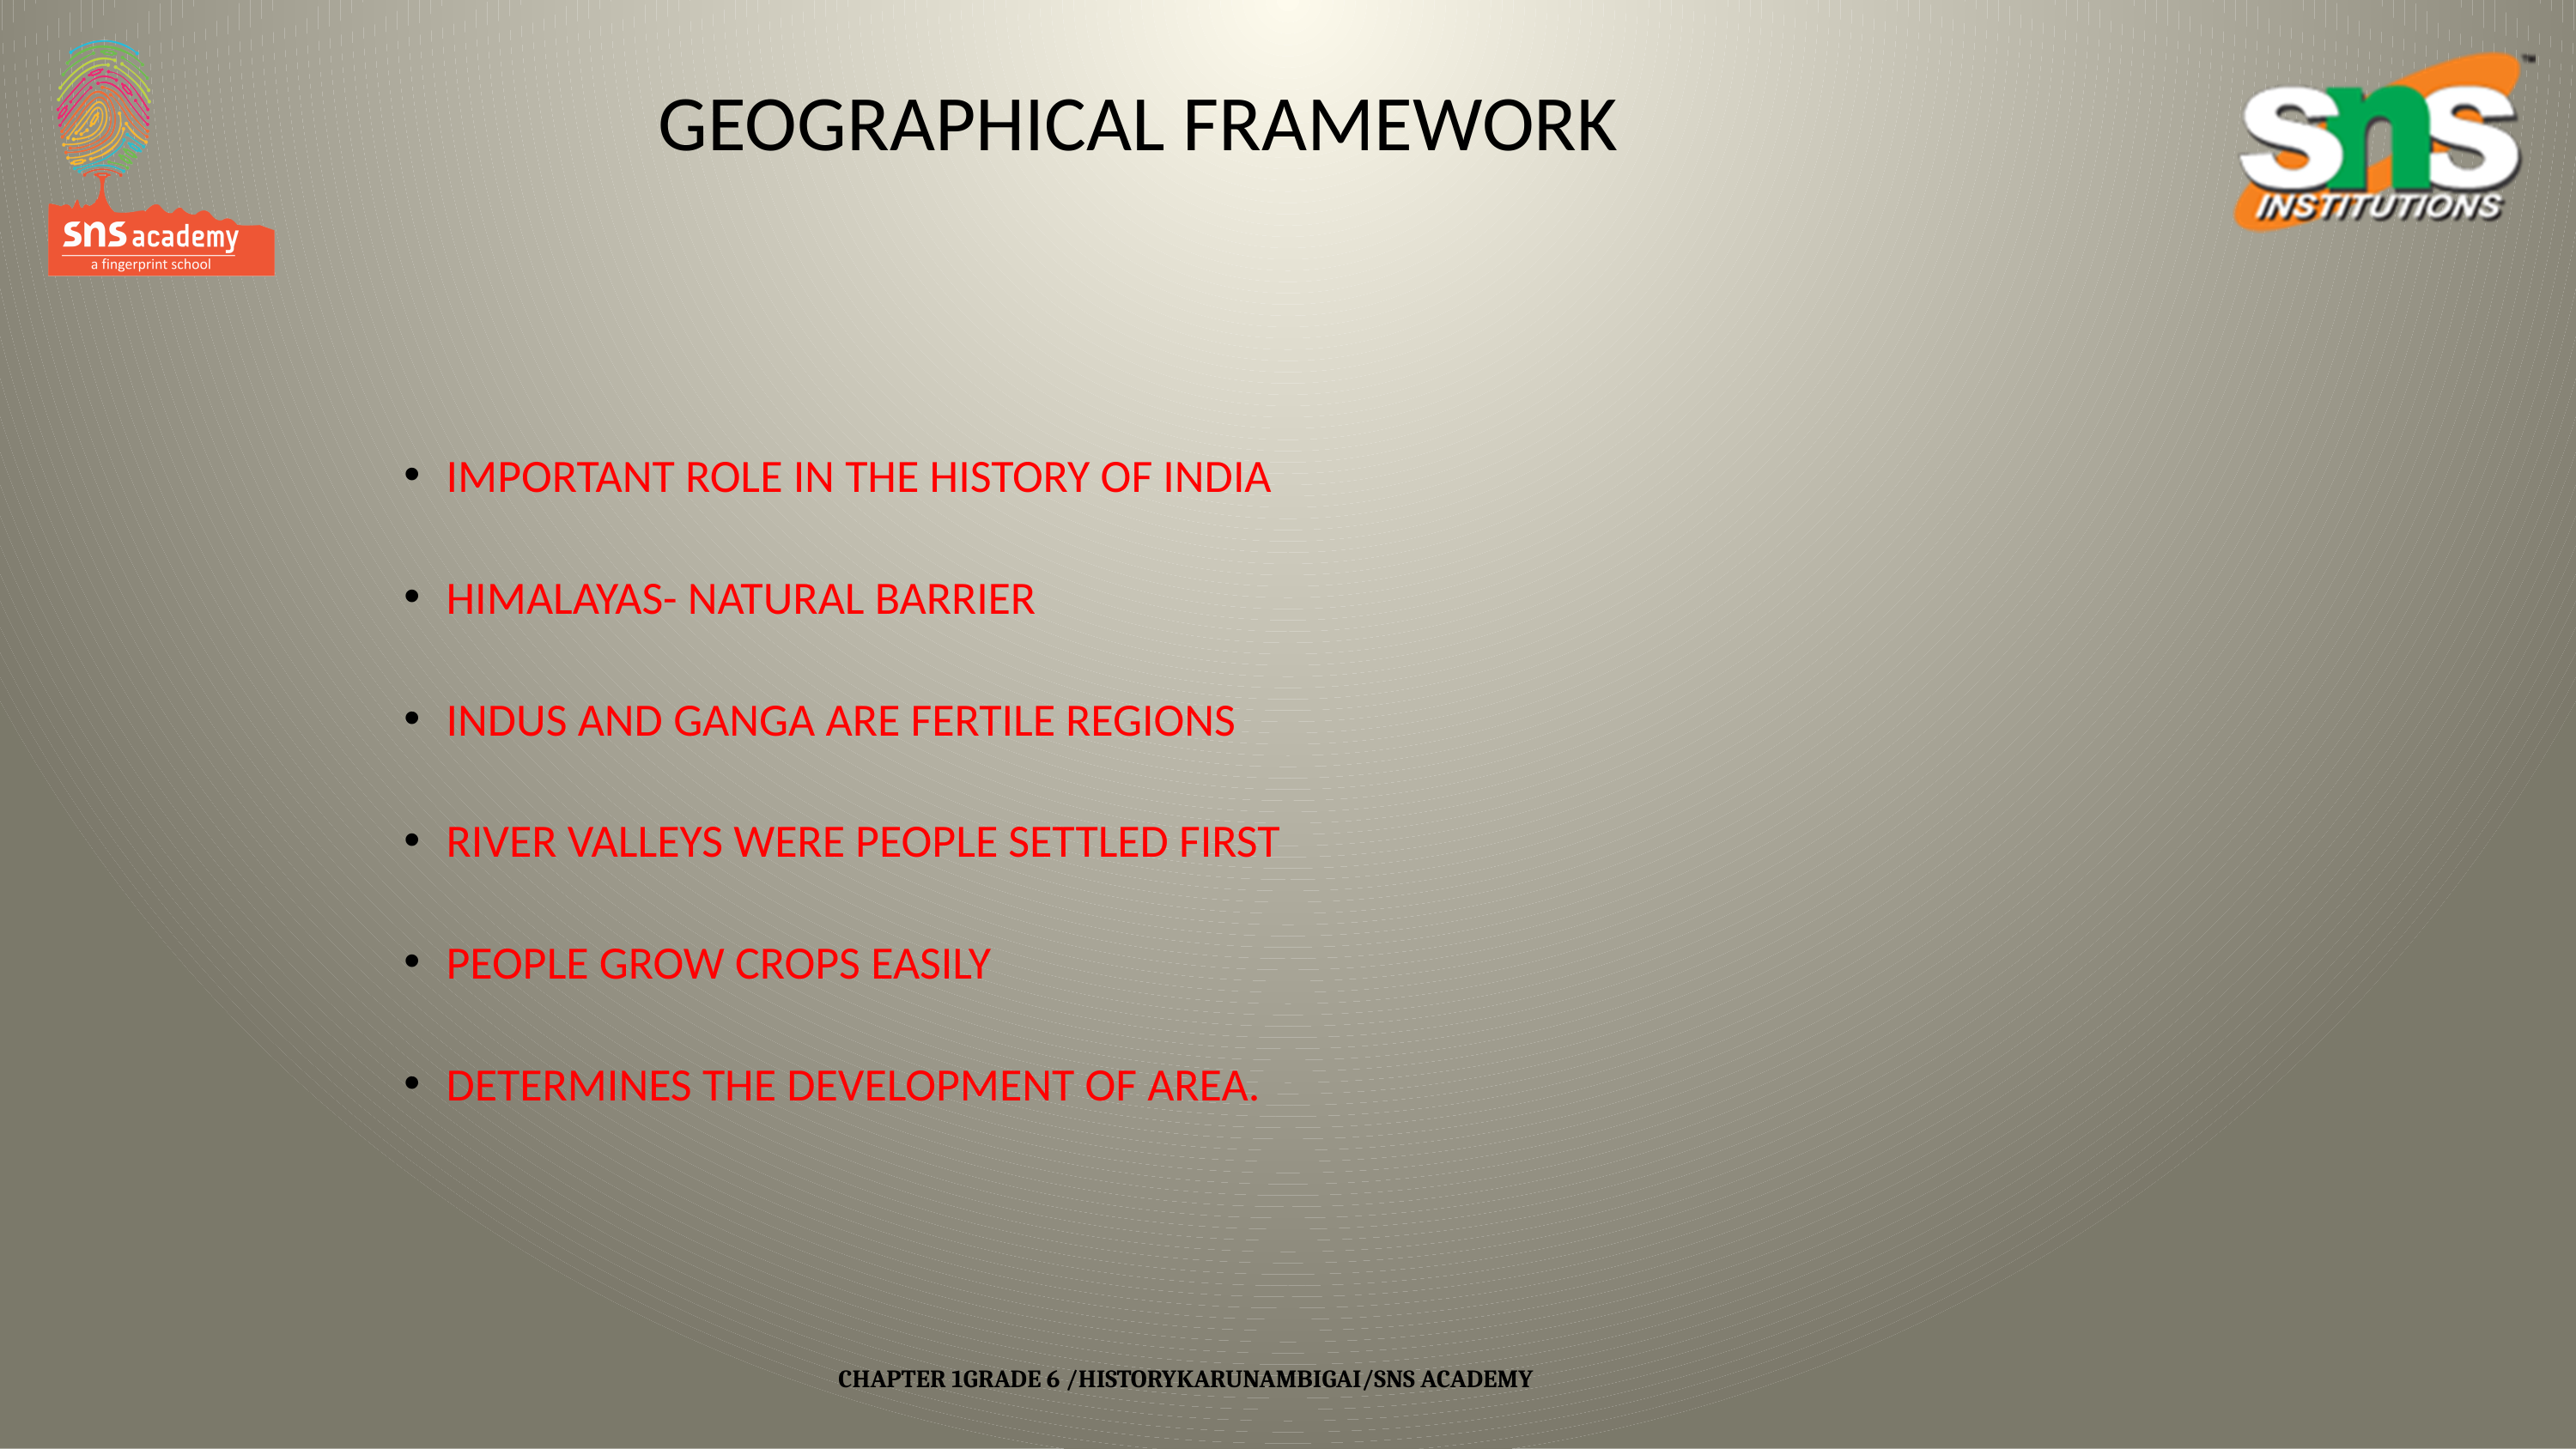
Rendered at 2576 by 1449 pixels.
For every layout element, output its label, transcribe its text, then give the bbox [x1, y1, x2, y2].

title GEOGRAPHICAL FRAMEWORK [436, 39, 1841, 200]
picture [2233, 50, 2536, 233]
footer CHAPTER 1GRADE 6 /HISTORYKARUNAMBIGAI/SNS ACADEMY [654, 1355, 1717, 1401]
list IMPORTANT ROLE IN THE HISTORY OF INDIA HIMALAYAS- NATURAL BARRIER INDUS AND GANGA ARE FERTILE REGIONS RIVER VALLEYS WERE PEOPLE SETTLED FIRST PEOPLE GROW CROPS EASILY DETERMINES THE DEVELOPMENT OF AREA. [377, 440, 2171, 1119]
picture [38, 33, 280, 285]
